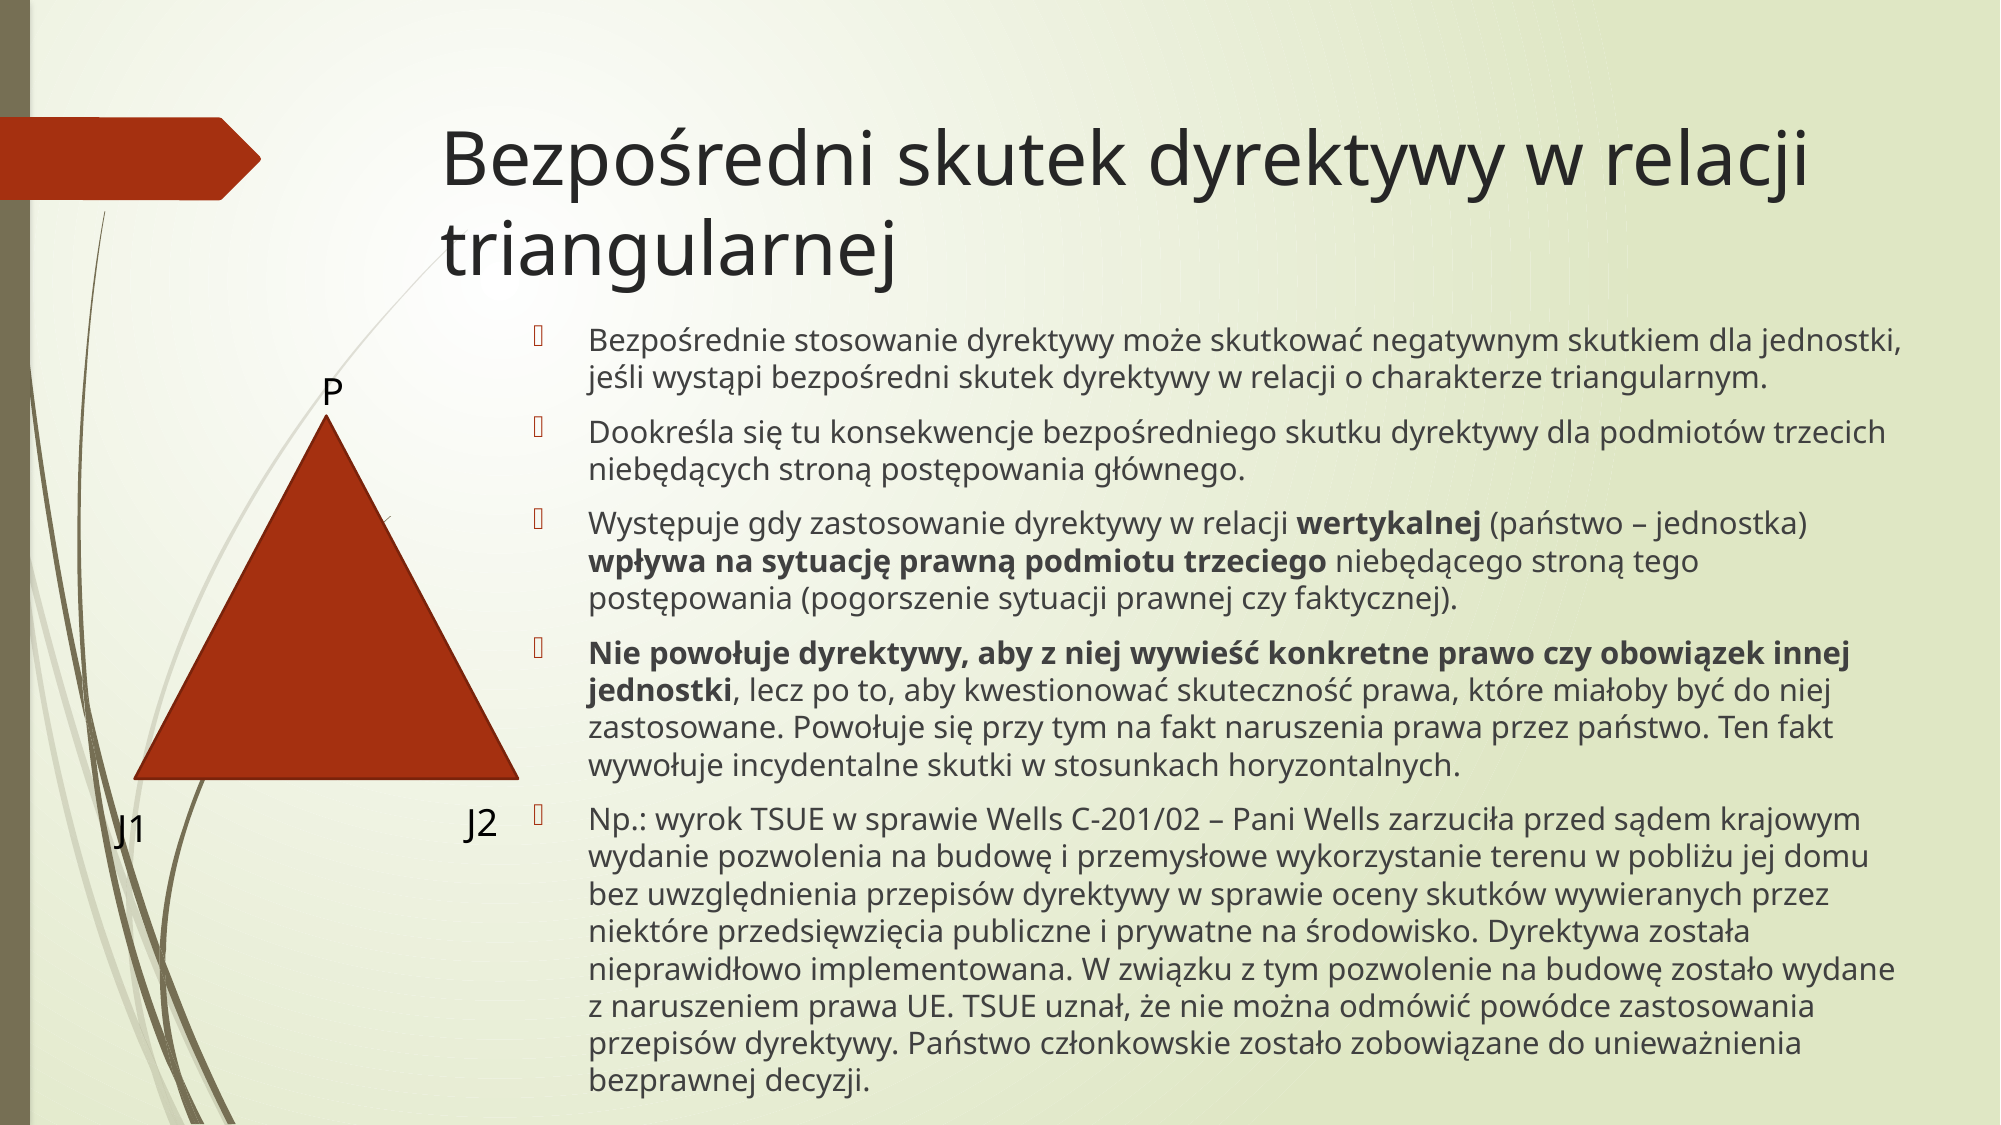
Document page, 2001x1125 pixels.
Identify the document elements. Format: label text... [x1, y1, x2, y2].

text_box P [306, 360, 346, 421]
text_box J2 [451, 791, 546, 852]
text_box J1 [102, 797, 195, 858]
list Bezpośrednie stosowanie dyrektywy może skutkować negatywnym skutkiem dla jednostki, jeśli wystąpi bezpośredni skutek dyrektywy w relacji o charakterze triangularnym. Dookreśla się tu konsekwencje bezpośredniego skutku dyrektywy dla podmiotów trzecich niebędących stroną postępowania głównego. Występuje gdy zastosowanie dyrektywy w relacji wertykalnej (państwo – jednostka) wpływa na sytuację prawną podmiotu trzeciego niebędącego stroną tego postępowania (pogorszenie sytuacji prawnej czy faktycznej). Nie powołuje dyrektywy, aby z niej wywieść konkretne prawo czy obowiązek innej jednostki, lecz po to, aby kwestionować skuteczność prawa, które miałoby być do niej zastosowane. Powołuje się przy tym na fakt naruszenia prawa przez państwo. Ten fakt wywołuje incydentalne skutki w stosunkach horyzontalnych. Np.: wyrok TSUE w sprawie Wells C-201/02 – Pani Wells zarzuciła przed sądem krajowym wydanie pozwolenia na budowę i przemysłowe wykorzystanie terenu w pobliżu jej domu bez uwzględnienia przepisów dyrektywy w sprawie oceny skutków wywieranych przez niektóre przedsięwzięcia publiczne i prywatne na środowisko. Dyrektywa została nieprawidłowo implementowana. W związku z tym pozwolenie na budowę zostało wydane z naruszeniem prawa UE. TSUE uznał, że nie można odmówić powódce zastosowania przepisów dyrektywy. Państwo członkowskie zostało zobowiązane do unieważnienia bezprawnej decyzji. [518, 312, 1925, 1114]
text_box [133, 421, 520, 781]
title Bezpośredni skutek dyrektywy w relacji triangularnej [425, 102, 1888, 313]
